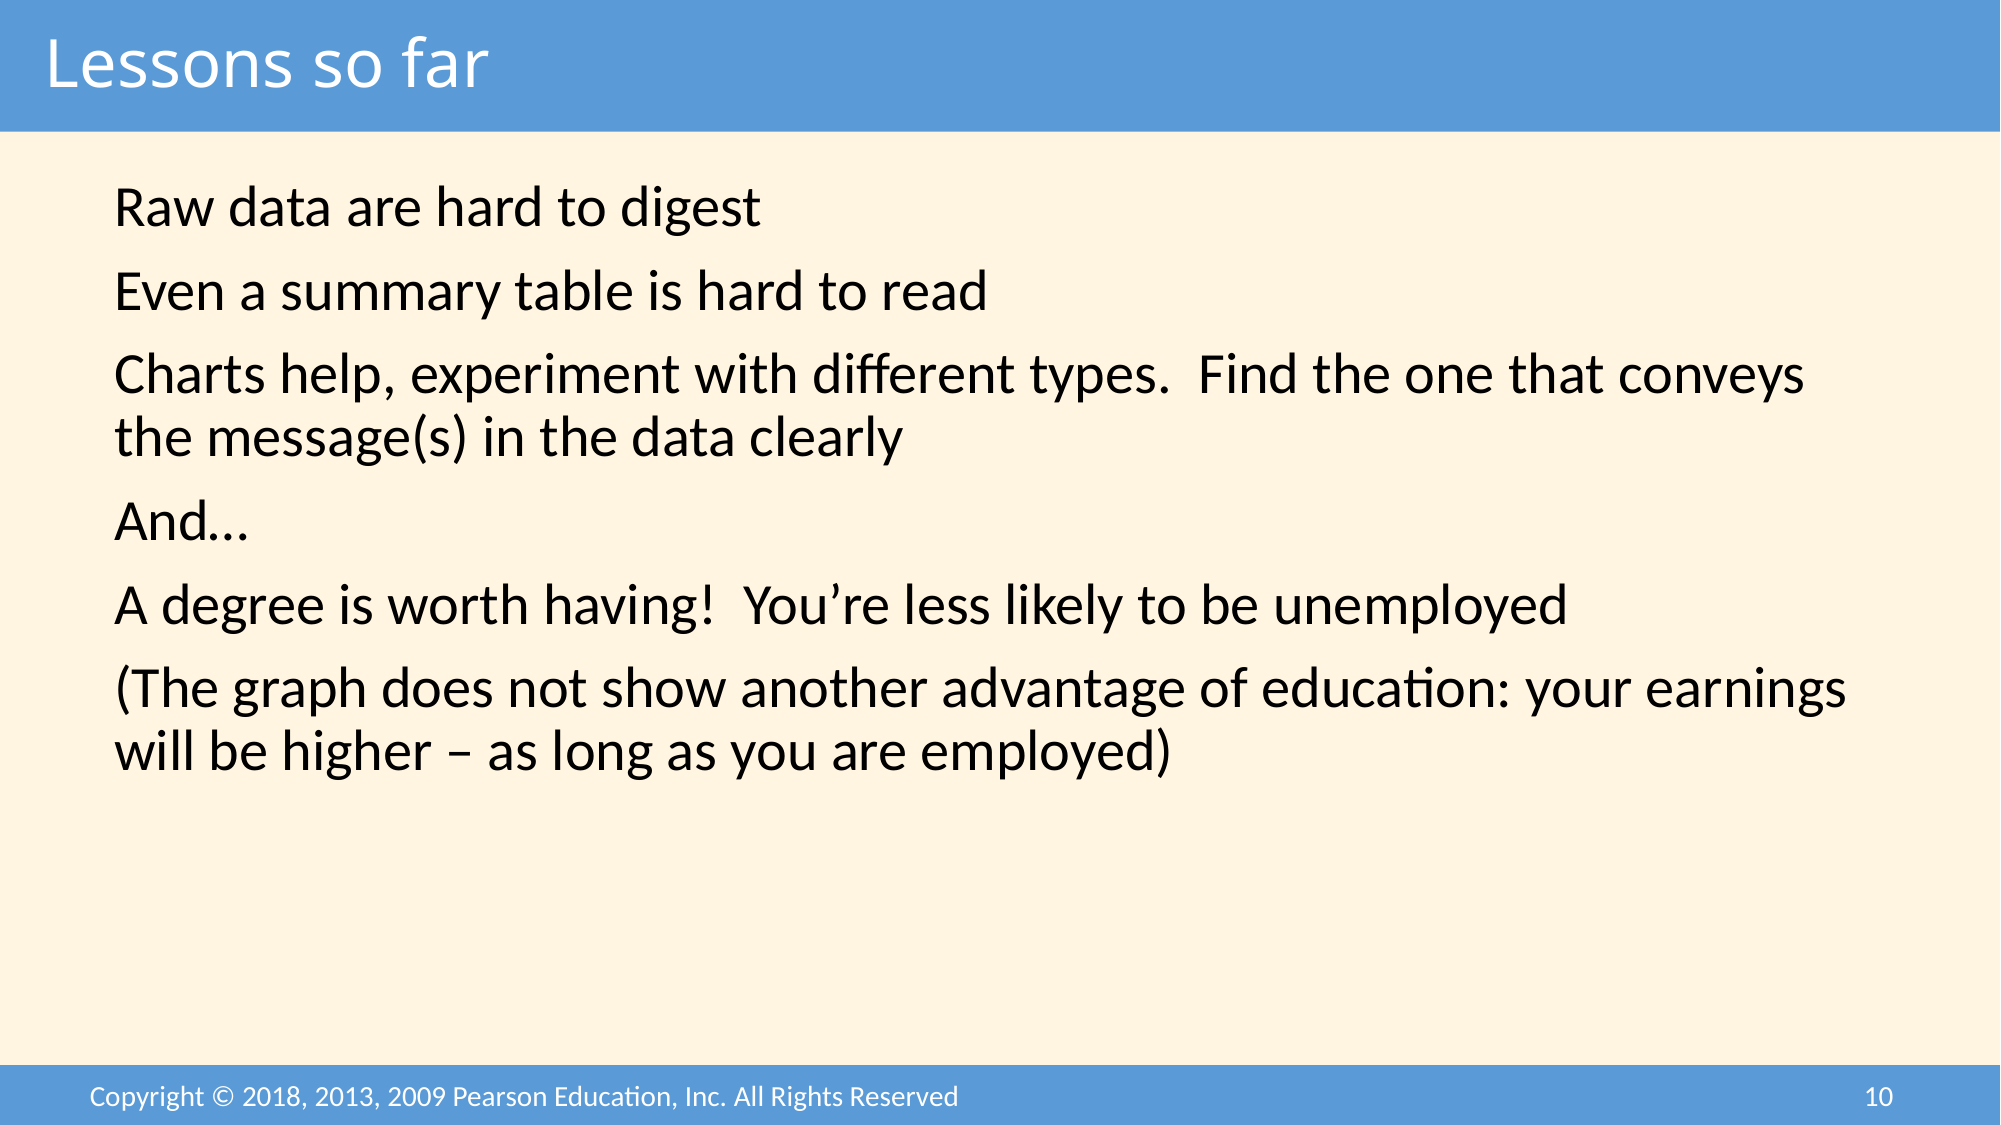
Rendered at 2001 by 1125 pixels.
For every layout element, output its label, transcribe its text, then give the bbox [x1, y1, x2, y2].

list Raw data are hard to digest Even a summary table is hard to read Charts help, experiment with different types. Find the one that conveys the message(s) in the data clearly And… A degree is worth having! You’re less likely to be unemployed (The graph does not show another advantage of education: your earnings will be higher – as long as you are employed) [99, 168, 1901, 1038]
title Lessons so far [0, 0, 2000, 132]
